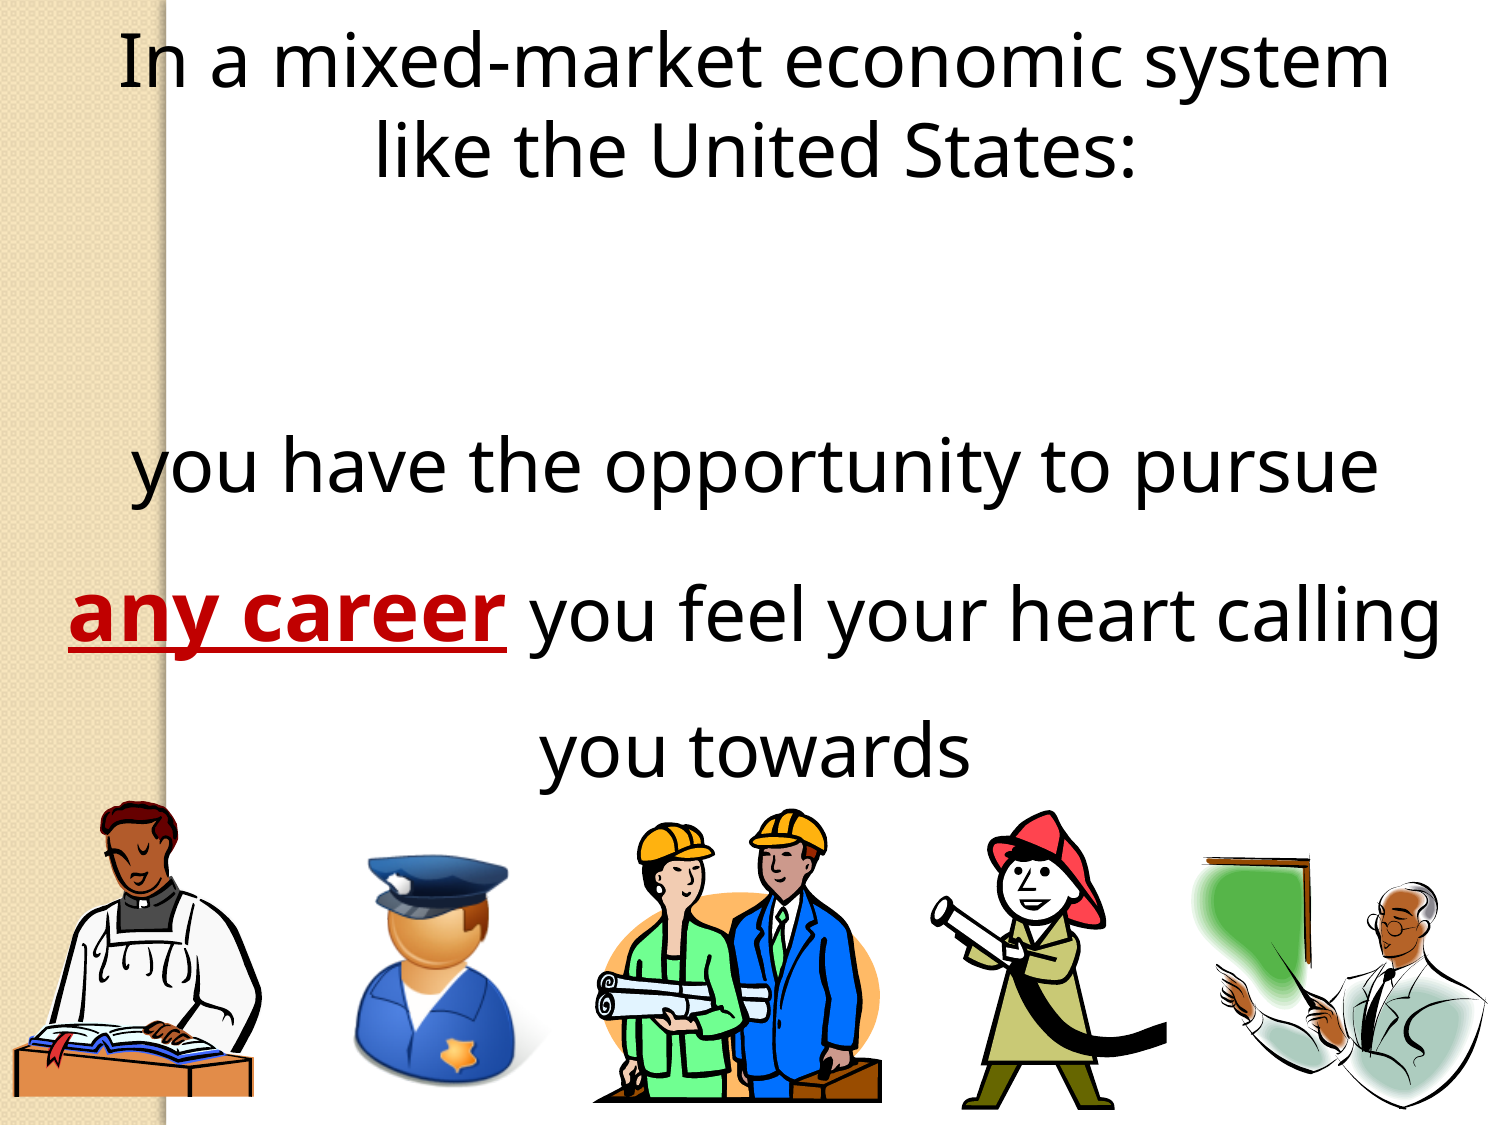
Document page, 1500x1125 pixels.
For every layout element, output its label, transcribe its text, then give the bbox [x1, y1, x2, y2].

picture [929, 808, 1167, 1111]
text_box In a mixed-market economic system like the United States: you have the opportunity to pursue any career you feel your heart calling you towards [37, 5, 1475, 801]
picture [12, 800, 265, 1097]
picture [591, 808, 883, 1104]
picture [299, 823, 580, 1104]
picture [1187, 852, 1488, 1111]
